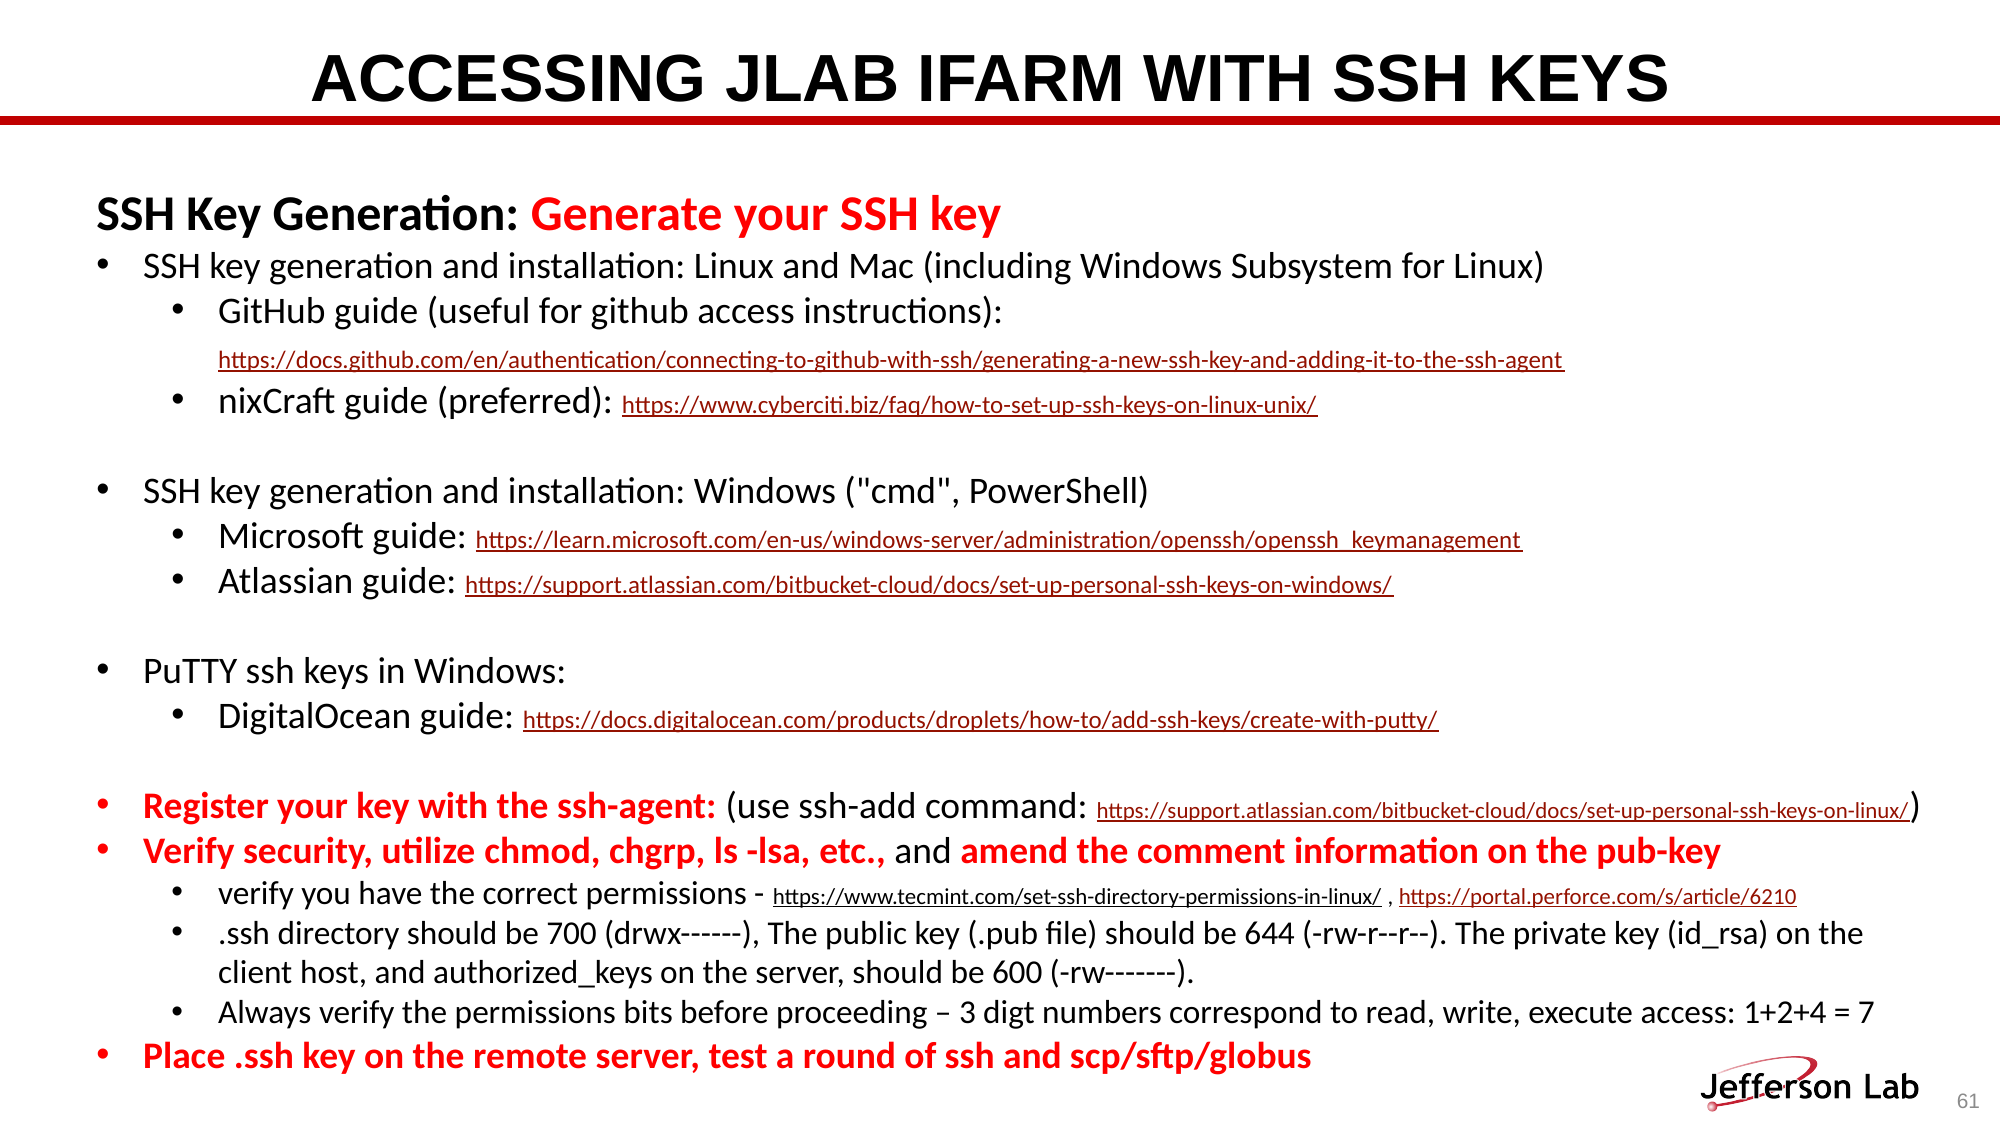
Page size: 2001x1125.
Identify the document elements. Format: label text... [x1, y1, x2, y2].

text_box SSH Key Generation: Generate your SSH key SSH key generation and installation: Linux and Mac (including Windows Subsystem for Linux) GitHub guide (useful for github access instructions): https://docs.github.com/en/authentication/connecting-to-github-with-ssh/generating-a-new-ssh-key-and-adding-it-to-the-ssh-agent nixCraft guide (preferred): https://www.cyberciti.biz/faq/how-to-set-up-ssh-keys-on-linux-unix/ SSH key generation and installation: Windows ("cmd", PowerShell) Microsoft guide: https://learn.microsoft.com/en-us/windows-server/administration/openssh/openssh_keymanagement Atlassian guide: https://support.atlassian.com/bitbucket-cloud/docs/set-up-personal-ssh-keys-on-windows/ PuTTY ssh keys in Windows: DigitalOcean guide: https://docs.digitalocean.com/products/droplets/how-to/add-ssh-keys/create-with-putty/ Register your key with the ssh-agent: (use ssh-add command: https://support.atlassian.com/bitbucket-cloud/docs/set-up-personal-ssh-keys-on-linux/) Verify security, utilize chmod, chgrp, ls -lsa, etc., and amend the comment information on the pub-key verify you have the correct permissions - https://www.tecmint.com/set-ssh-directory-permissions-in-linux/ , https://portal.perforce.com/s/article/6210 .ssh directory should be 700 (drwx------), The public key (.pub file) should be 644 (-rw-r--r--). The private key (id_rsa) on the client host, and authorized_keys on the server, should be 600 (-rw-------). Always verify the permissions bits before proceeding – 3 digt numbers correspond to read, write, execute access: 1+2+4 = 7 Place .ssh key on the remote server, test a round of ssh and scp/sftp/globus [81, 173, 1952, 1125]
slide_number 61 [1952, 1075, 2000, 1125]
title Accessing JLab ifarm with SSH Keys [0, 39, 2000, 120]
